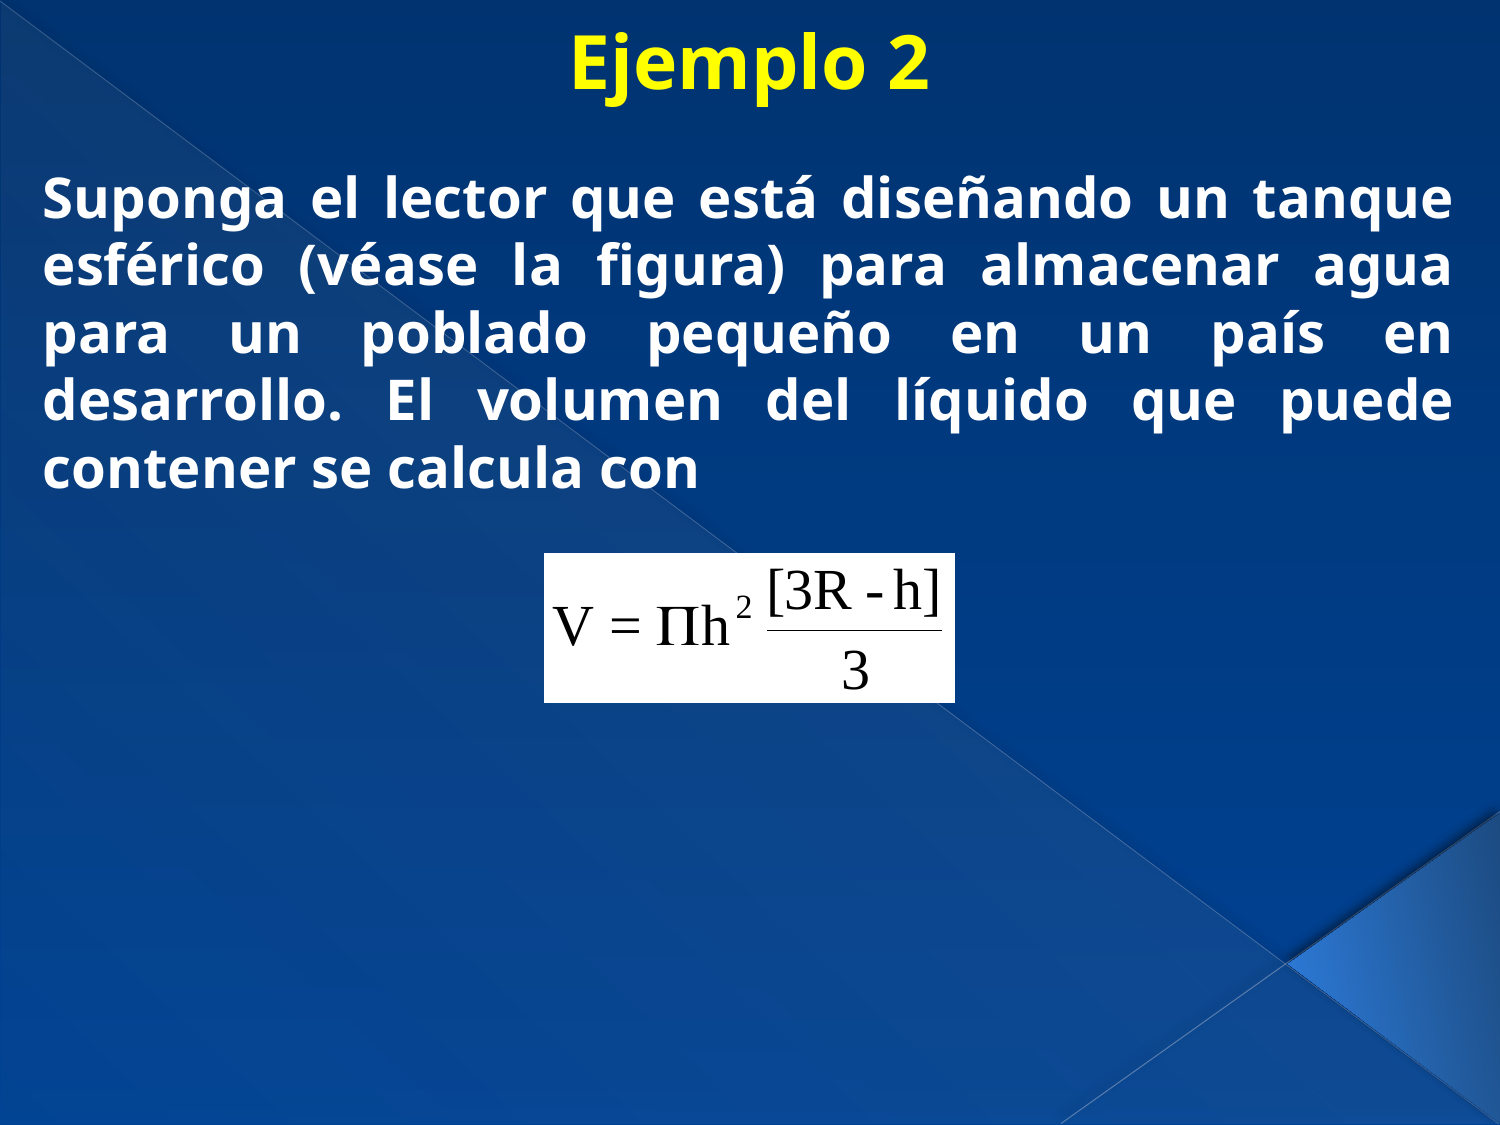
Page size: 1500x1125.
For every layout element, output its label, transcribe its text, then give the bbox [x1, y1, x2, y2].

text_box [543, 552, 956, 704]
text_box Suponga el lector que está diseñando un tanque esférico (véase la figura) para almacenar agua para un poblado pequeño en un país en desarrollo. El volumen del líquido que puede contener se calcula con [27, 154, 1469, 507]
text_box Ejemplo 2 [0, 6, 1500, 112]
